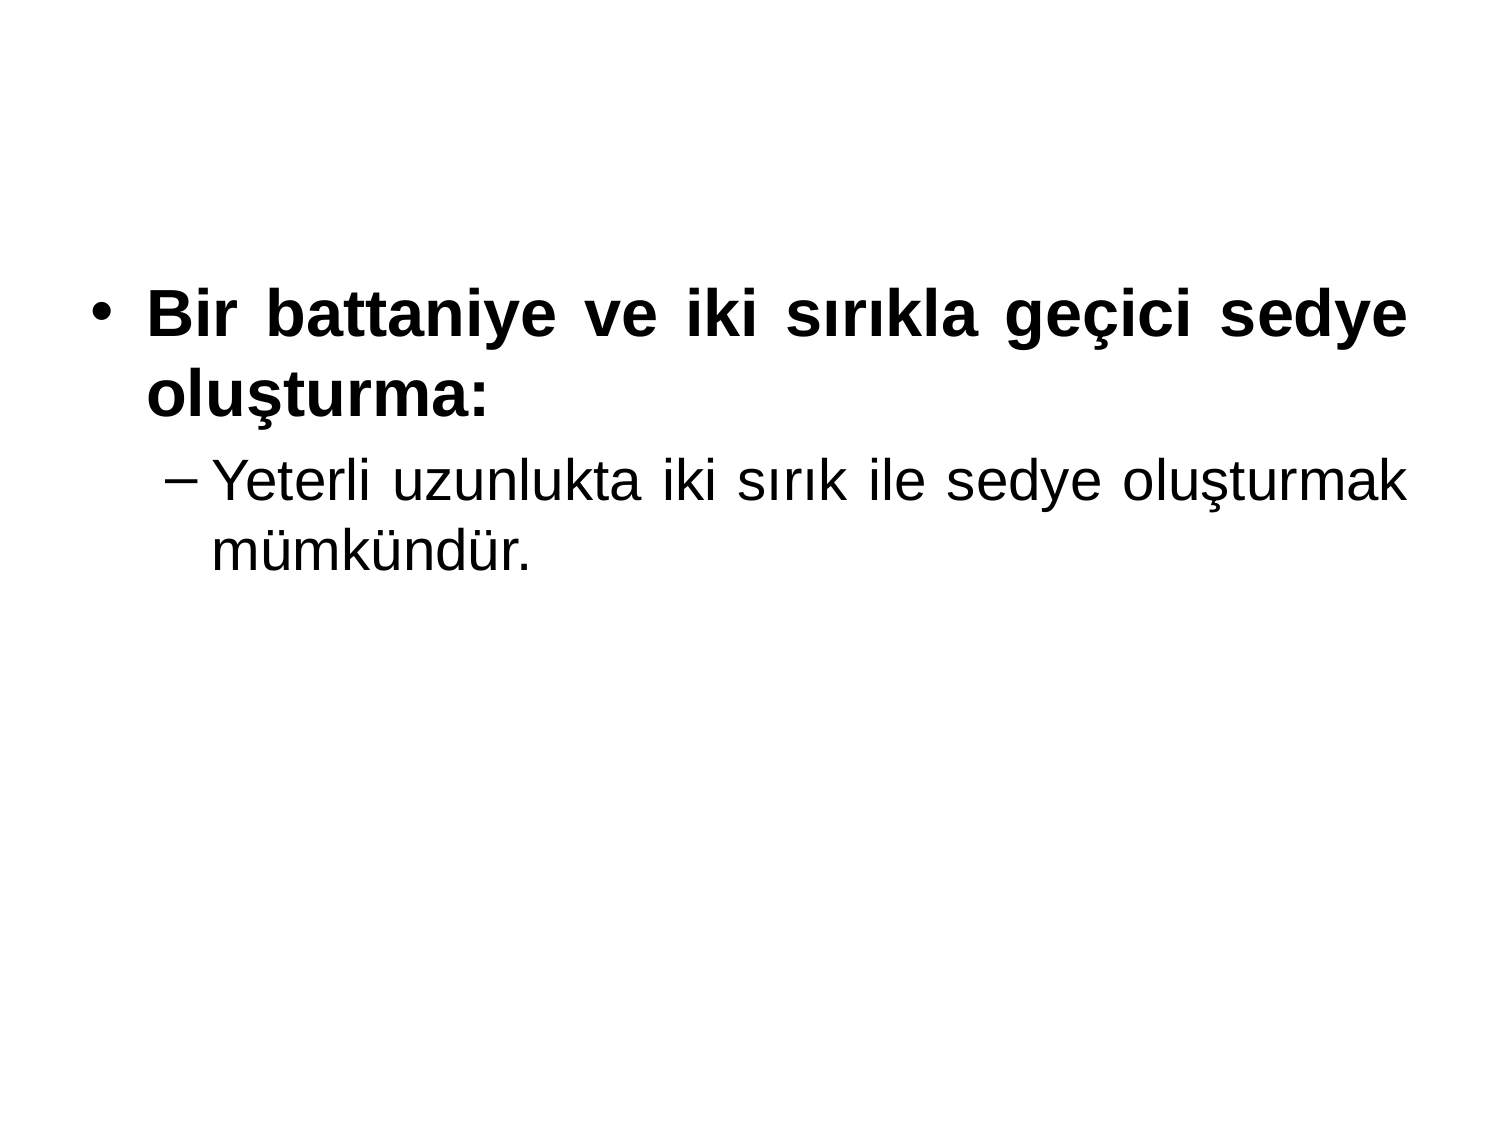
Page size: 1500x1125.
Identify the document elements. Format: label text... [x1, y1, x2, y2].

list Bir battaniye ve iki sırıkla geçici sedye oluşturma: Yeterli uzunlukta iki sırık ile sedye oluşturmak mümkündür. [75, 262, 1425, 1005]
